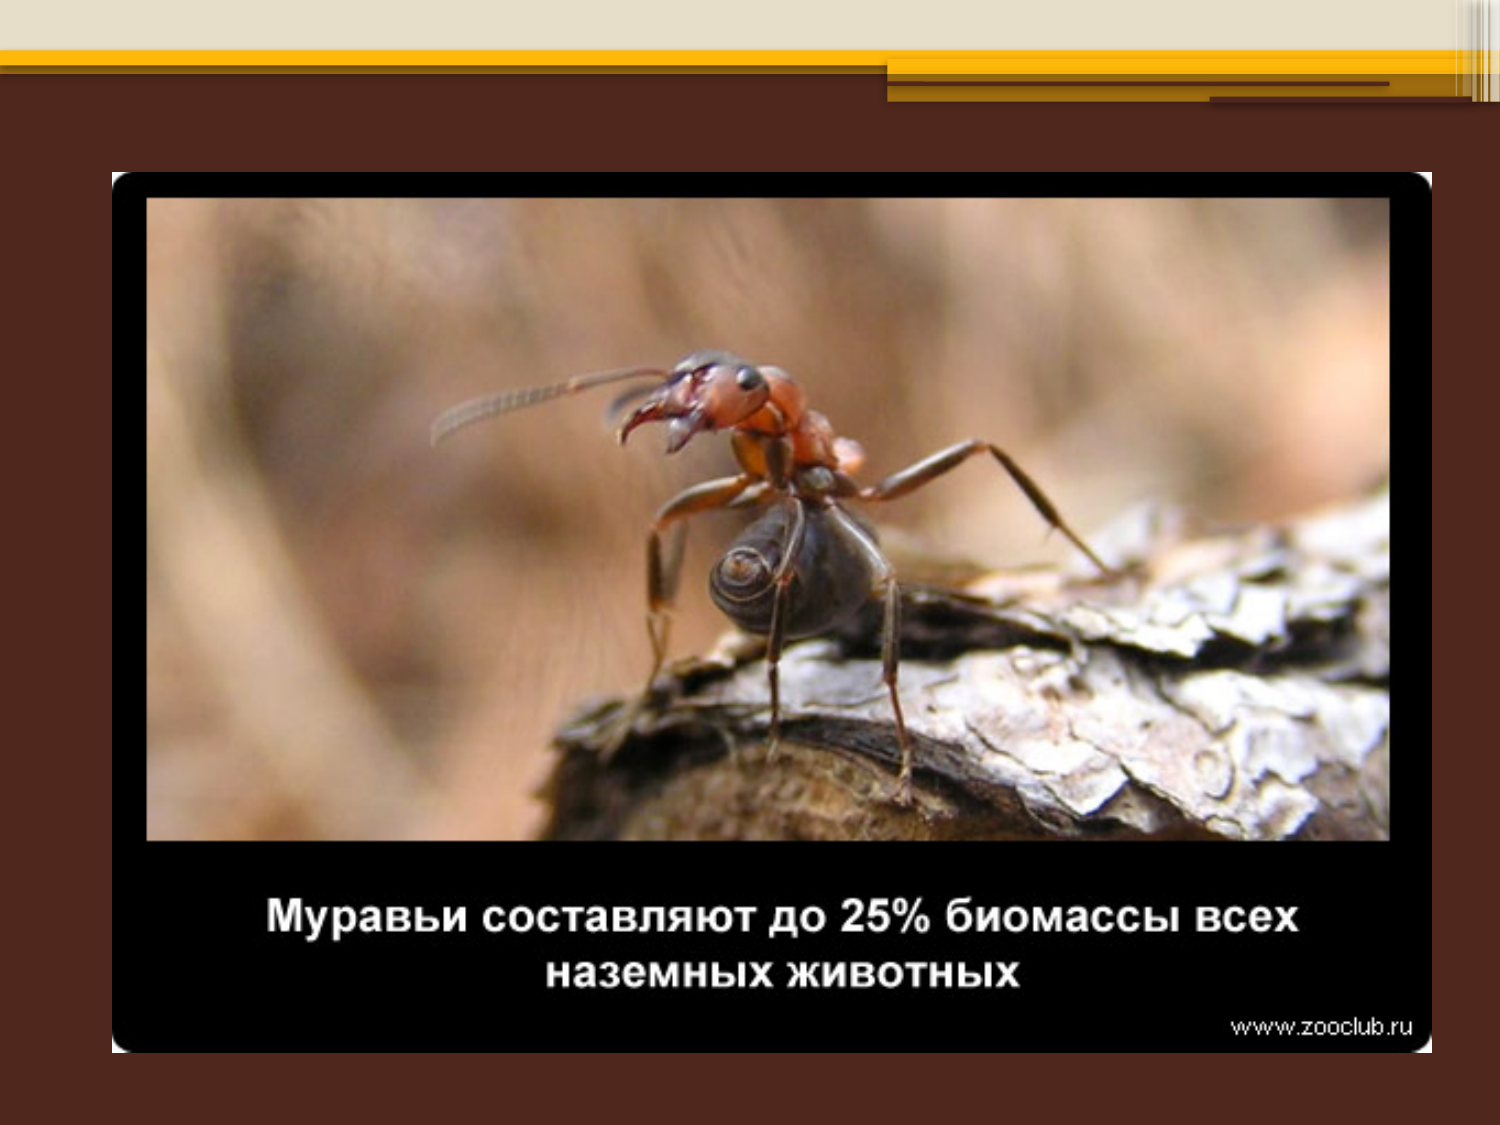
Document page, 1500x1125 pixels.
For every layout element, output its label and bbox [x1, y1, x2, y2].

picture [111, 172, 1432, 1053]
